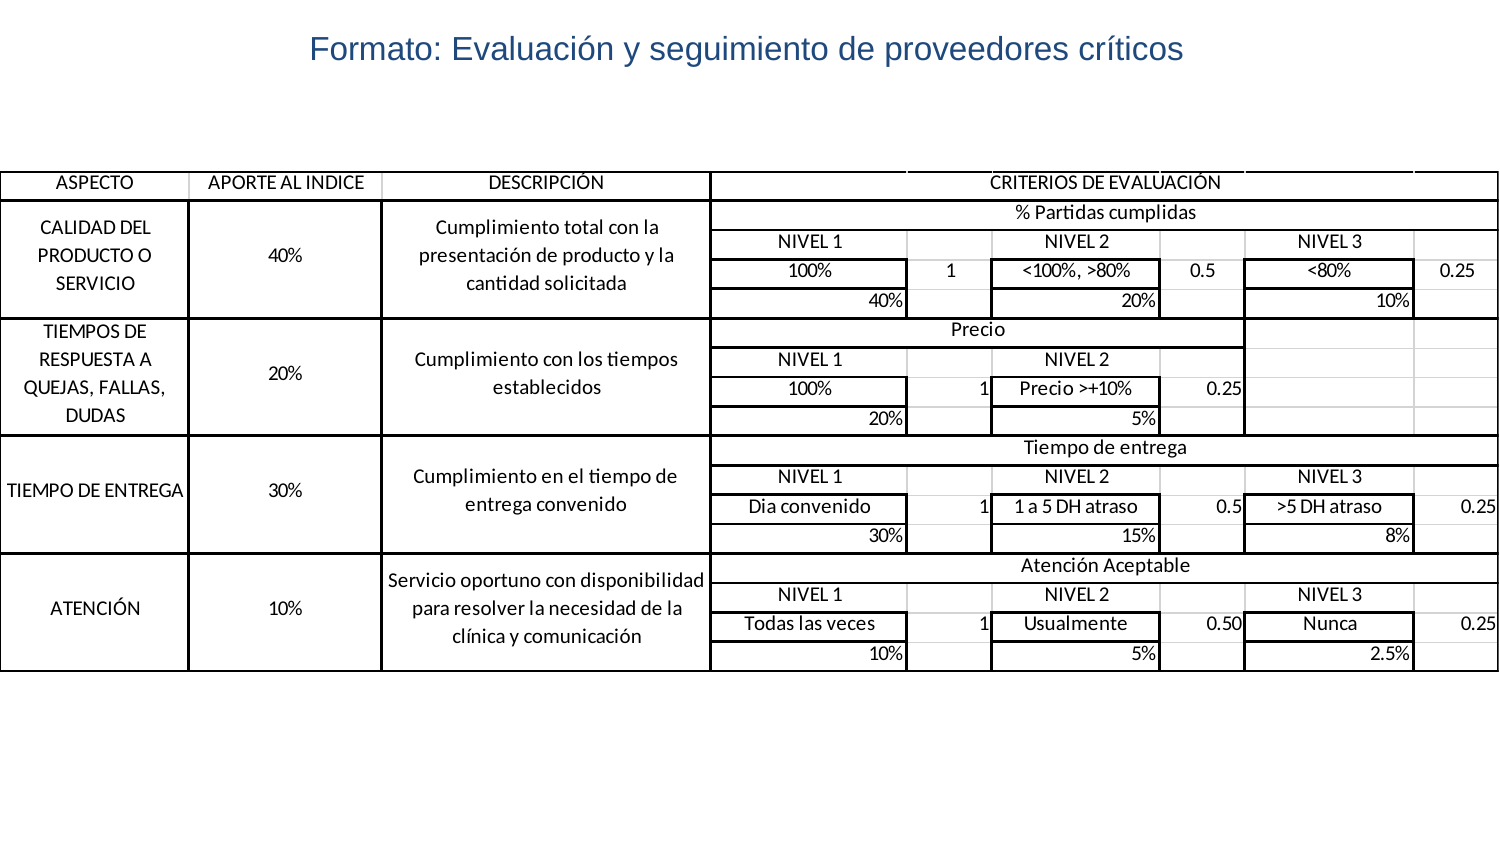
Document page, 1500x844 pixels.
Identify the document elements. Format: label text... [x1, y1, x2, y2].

text_box Formato: Evaluación y seguimiento de proveedores críticos [294, 20, 1201, 75]
picture [0, 170, 1500, 673]
